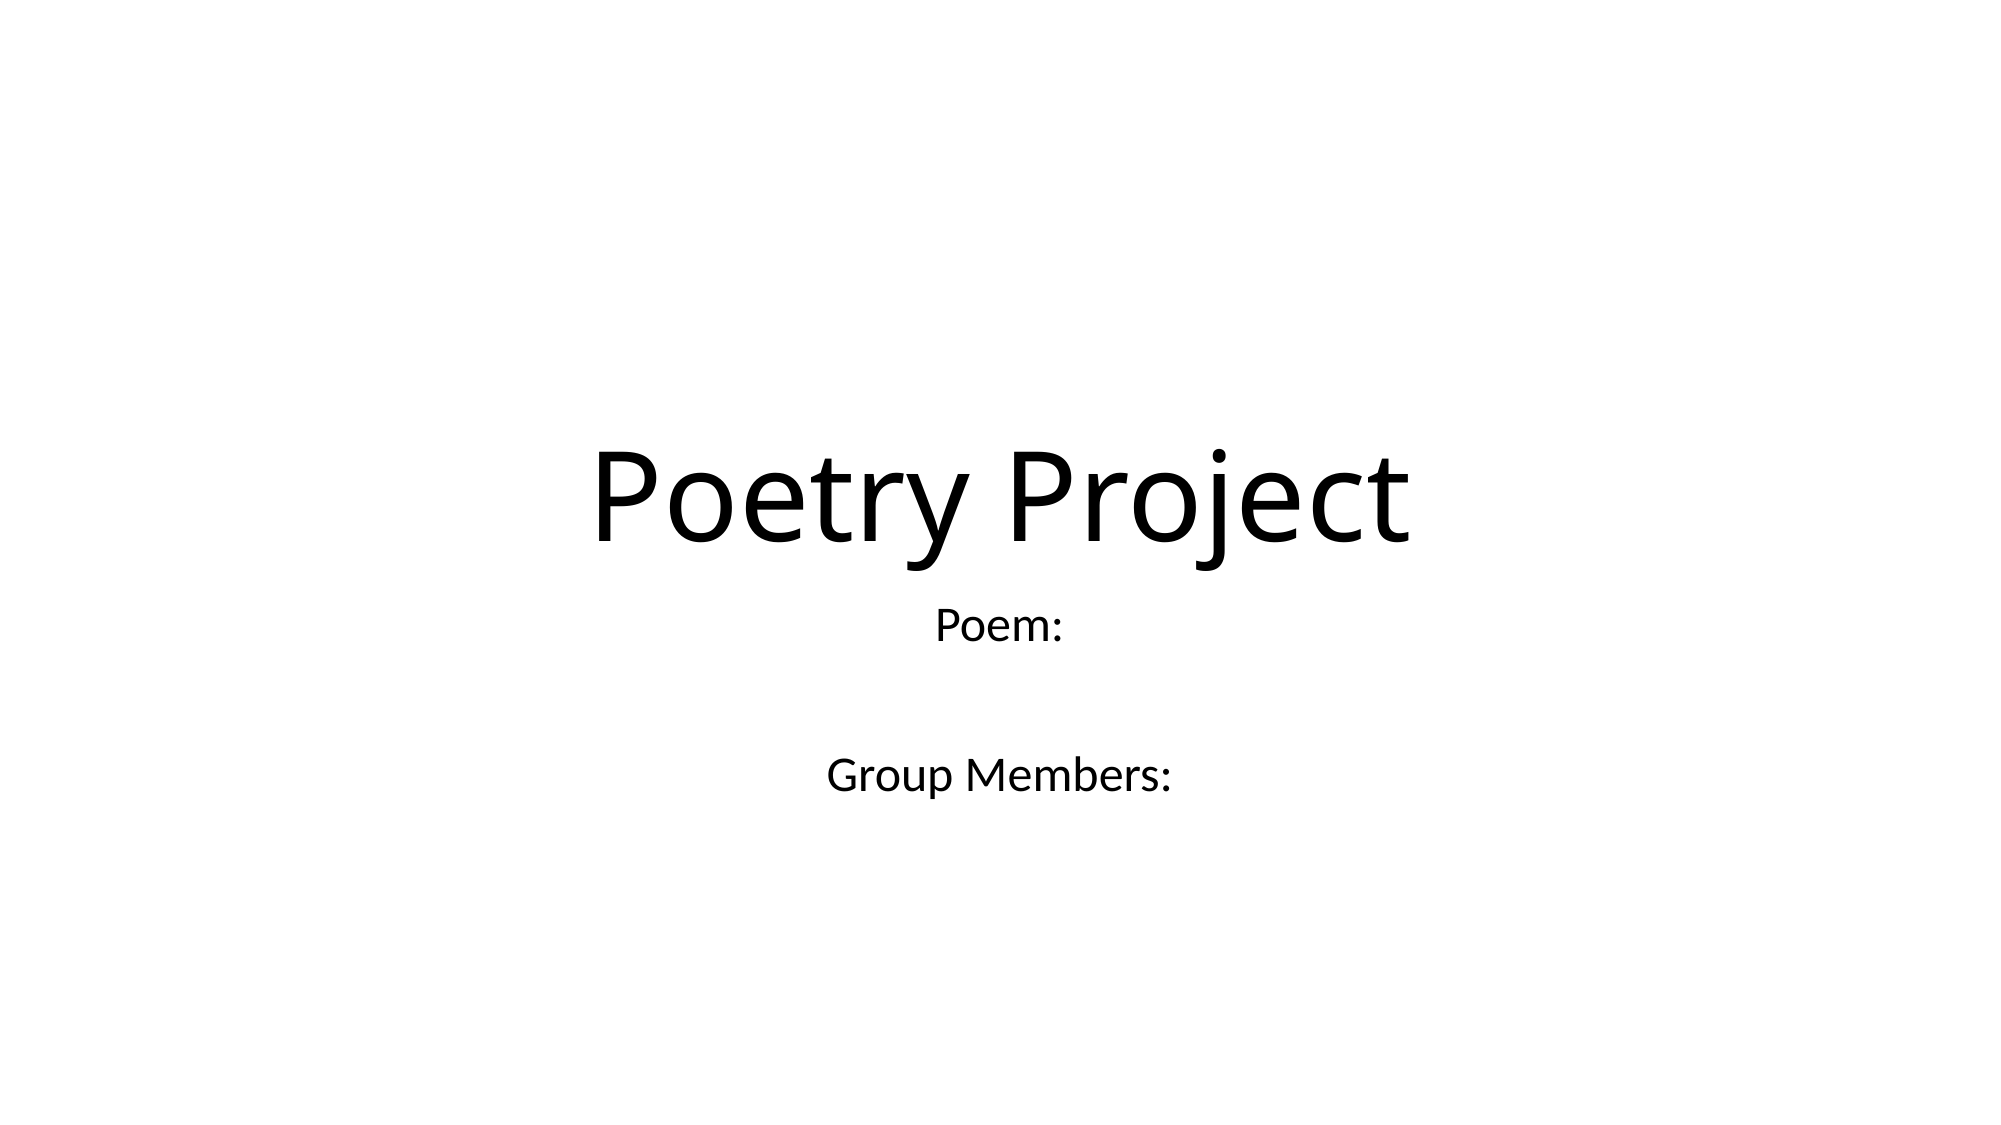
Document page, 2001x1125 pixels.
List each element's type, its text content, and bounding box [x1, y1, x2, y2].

subtitle Poem: Group Members: [249, 590, 1750, 863]
title Poetry Project [249, 184, 1750, 576]
